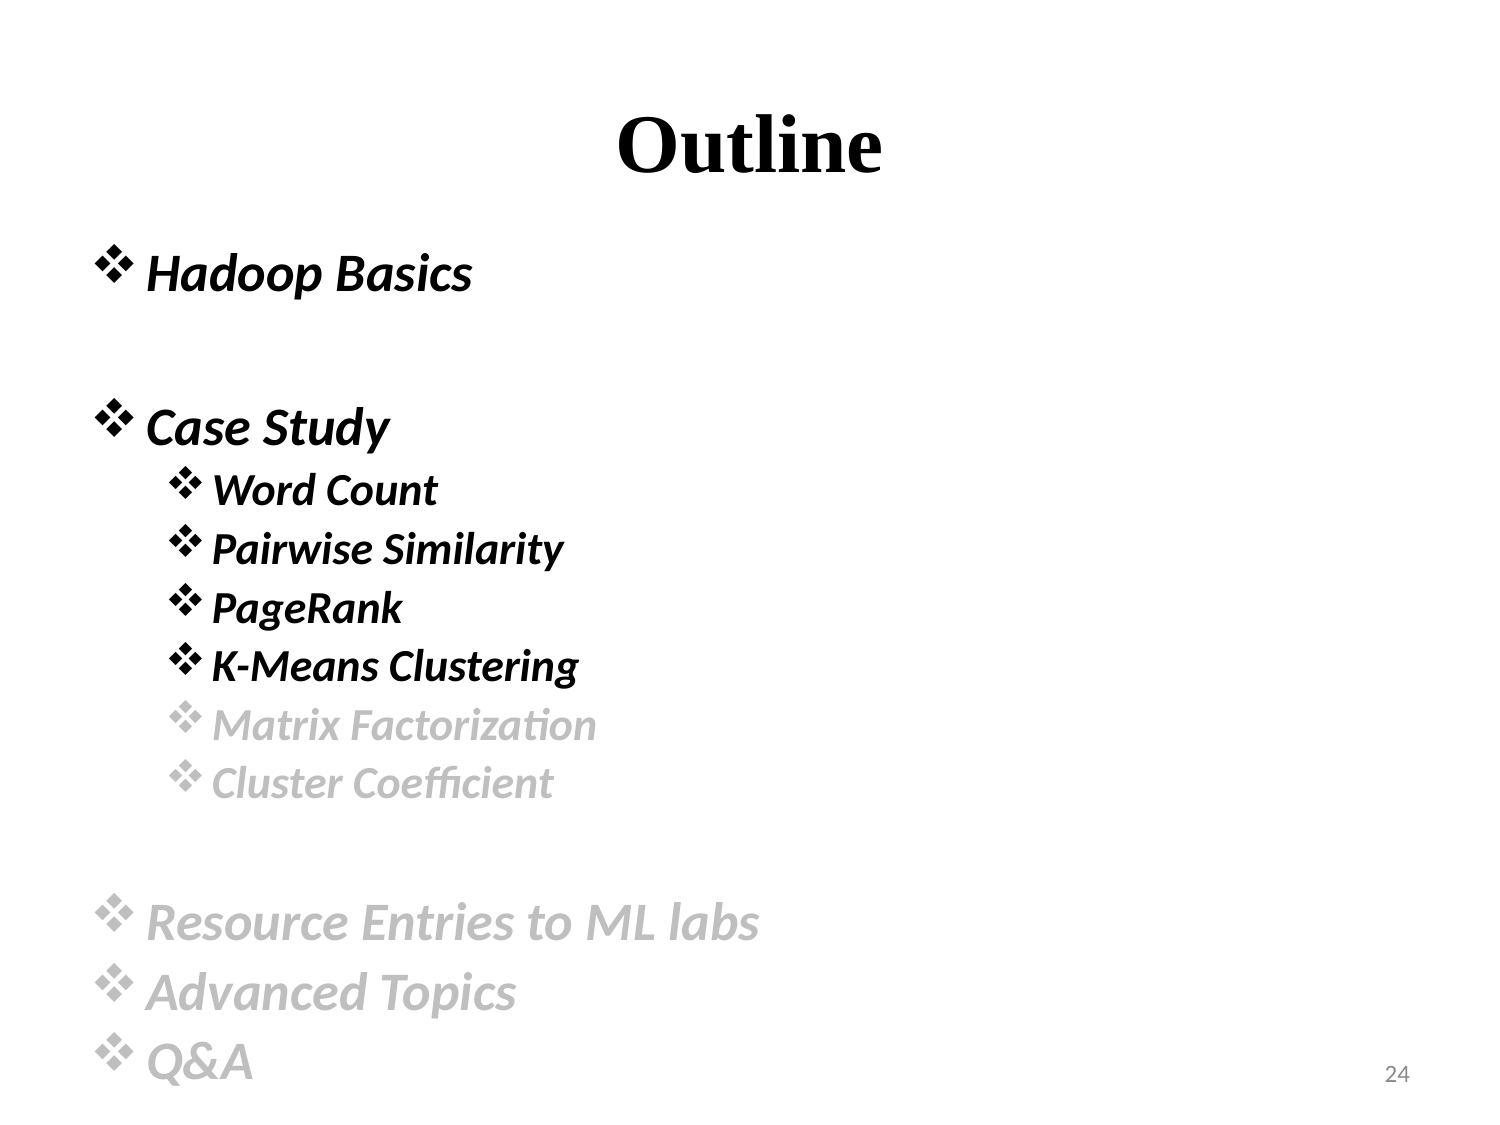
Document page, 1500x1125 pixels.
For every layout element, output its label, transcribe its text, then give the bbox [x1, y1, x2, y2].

slide_number 24 [1074, 1042, 1425, 1103]
title Outline [75, 45, 1425, 233]
list Hadoop Basics Case Study Word Count Pairwise Similarity PageRank K-Means Clustering Matrix Factorization Cluster Coefficient Resource Entries to ML labs Advanced Topics Q&A [75, 237, 1425, 1005]
